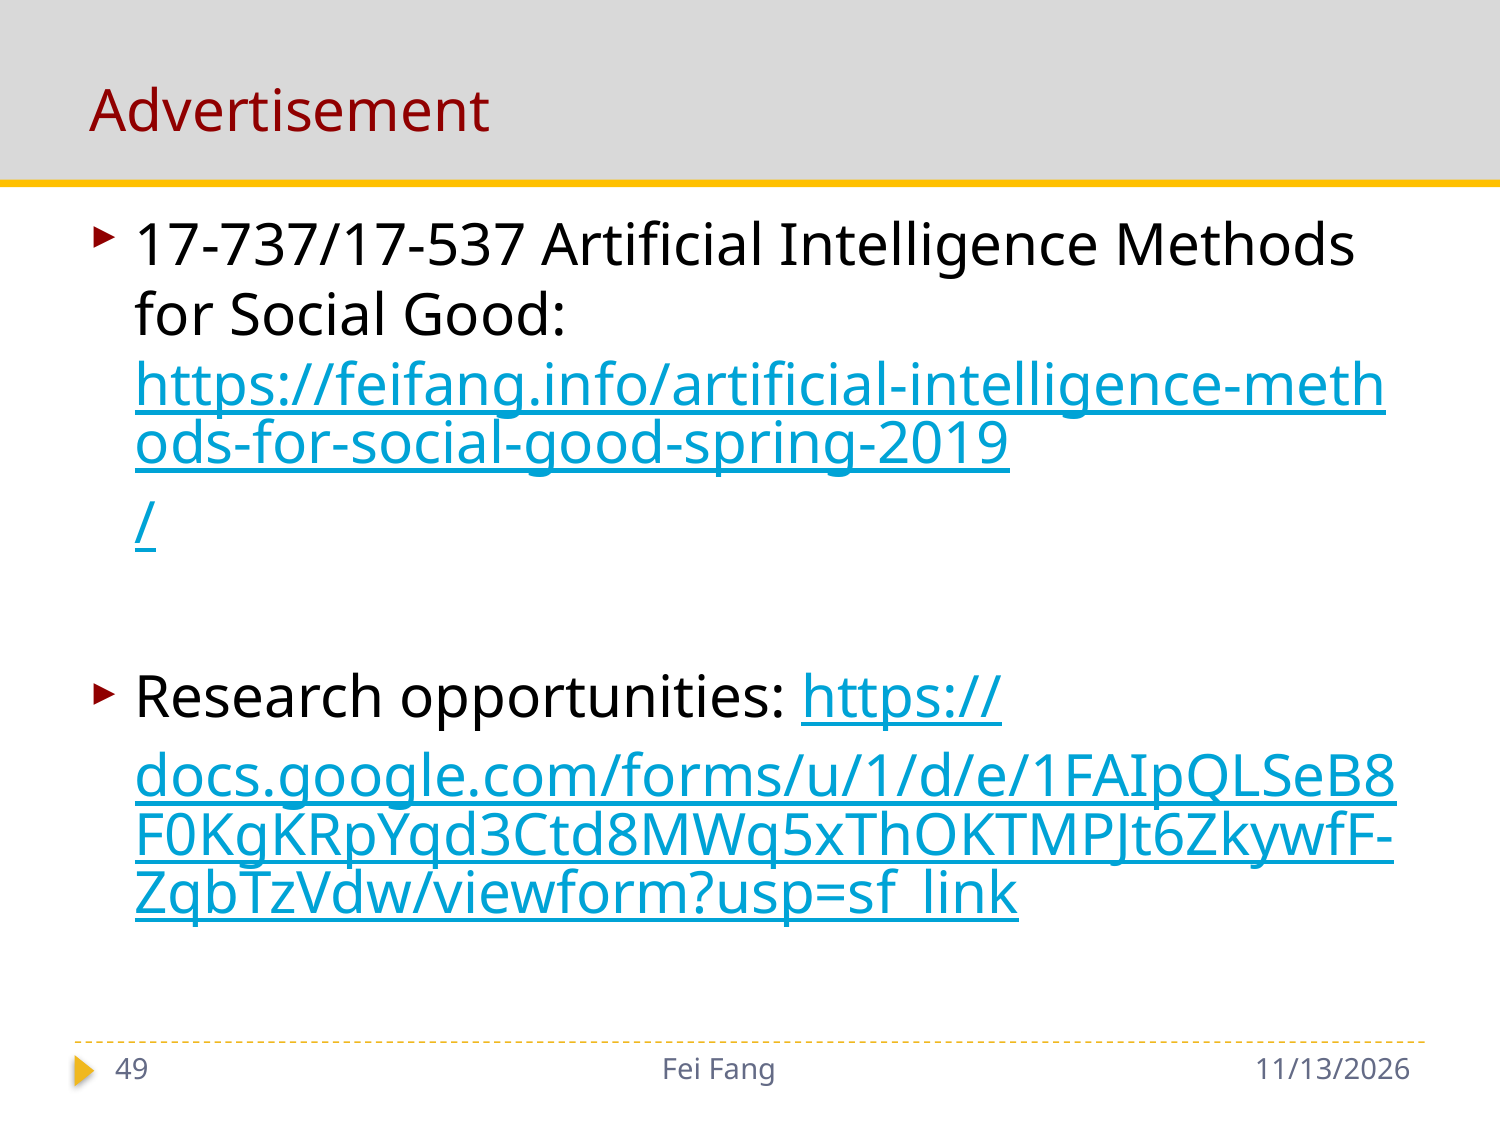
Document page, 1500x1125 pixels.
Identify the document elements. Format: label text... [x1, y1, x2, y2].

slide_number 49 [100, 1042, 235, 1103]
list 17-737/17-537 Artificial Intelligence Methods for Social Good: https://feifang.info/artificial-intelligence-methods-for-social-good-spring-2019/ Research opportunities: https://docs.google.com/forms/u/1/d/e/1FAIpQLSeB8F0KgKRpYqd3Ctd8MWq5xThOKTMPJt6ZkywfF-ZqbTzVdw/viewform?usp=sf_link [75, 200, 1425, 1010]
footer Fei Fang [235, 1042, 1205, 1103]
title Advertisement [75, 24, 1425, 151]
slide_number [1205, 1042, 1426, 1103]
